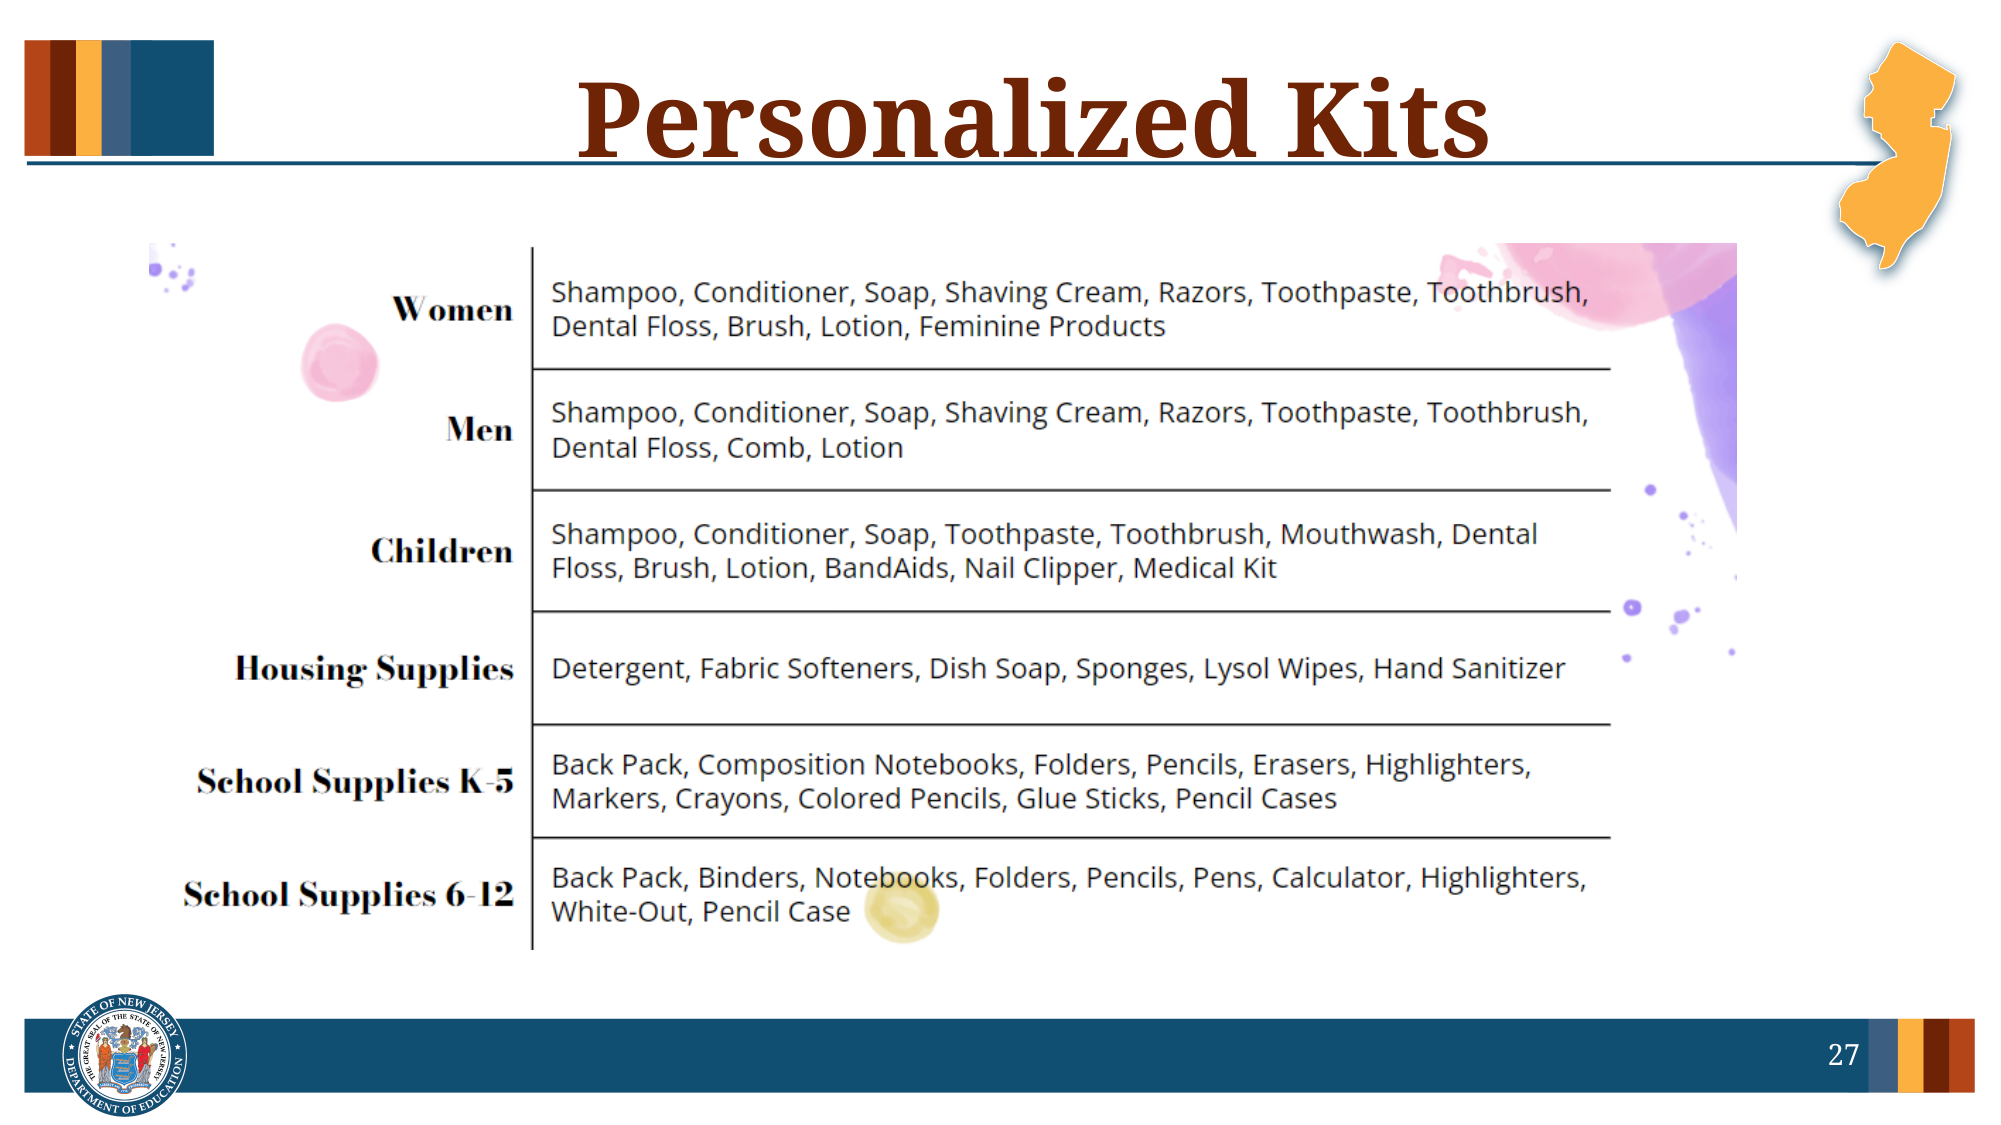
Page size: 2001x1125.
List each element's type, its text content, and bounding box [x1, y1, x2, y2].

slide_number 27 [1425, 1026, 1876, 1087]
picture [24, 26, 1976, 950]
title Personalized Kits [206, 62, 1863, 185]
picture [24, 992, 1975, 1119]
